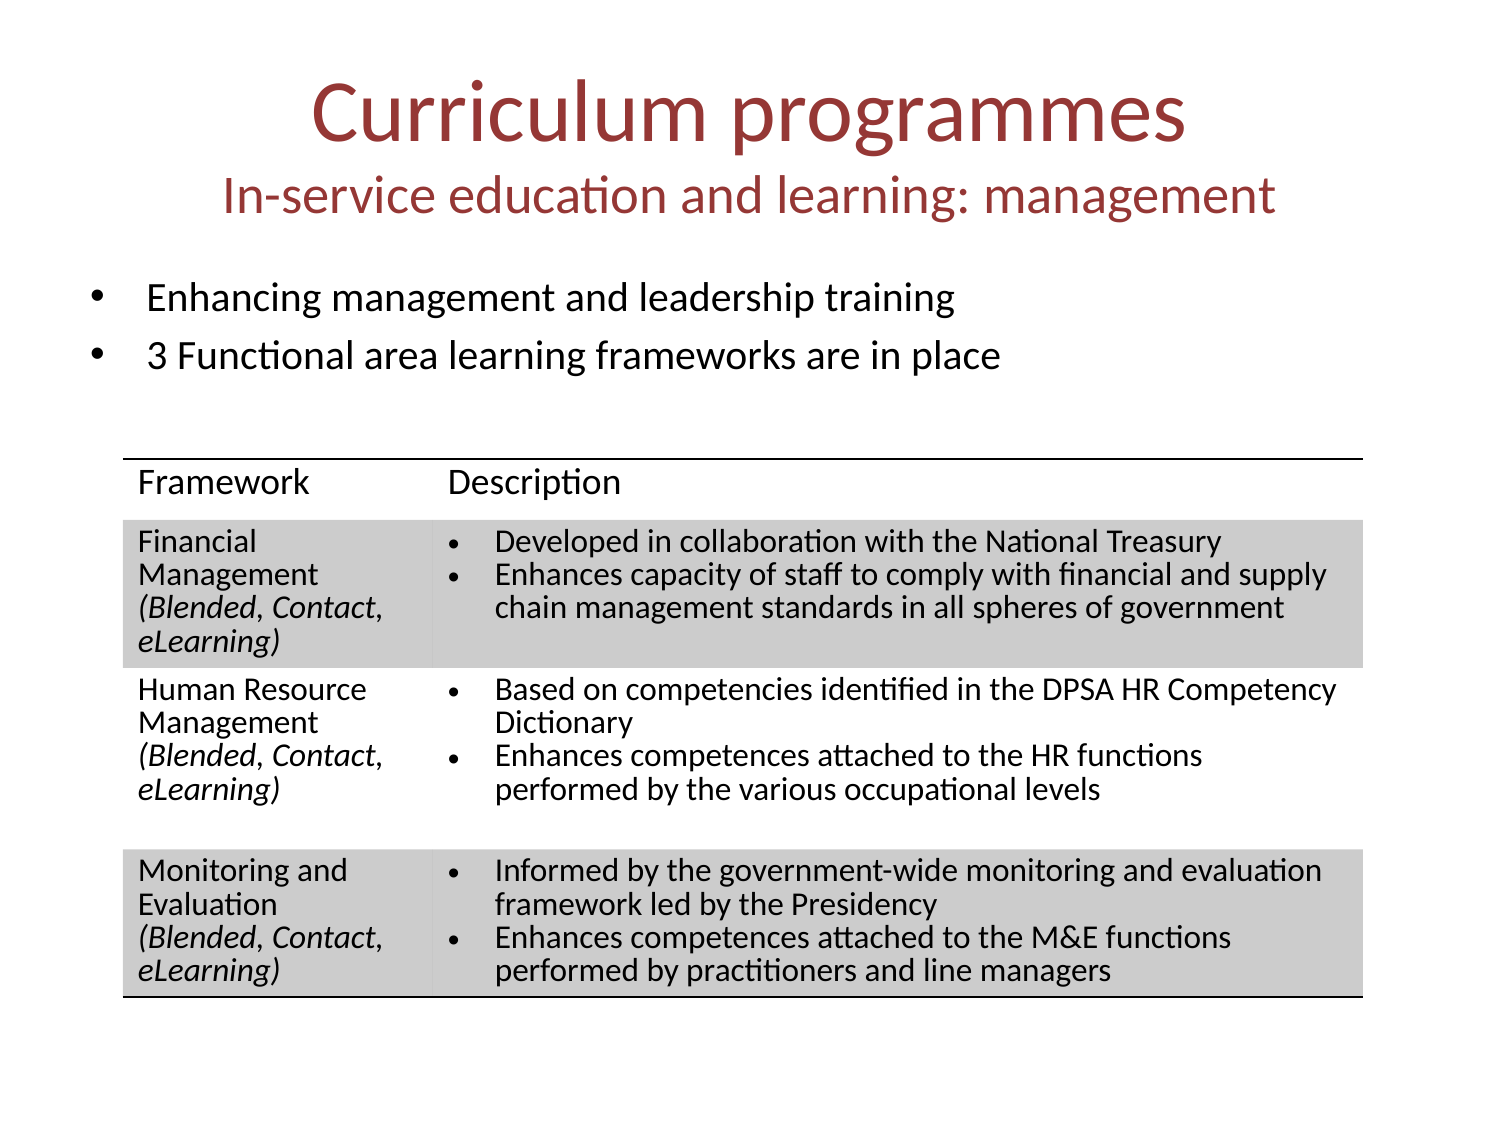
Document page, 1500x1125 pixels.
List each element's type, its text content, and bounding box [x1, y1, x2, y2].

table_cell Developed in collaboration with the National Treasury Enhances capacity of staff to comply with financial and supply chain management standards in all spheres of government [433, 520, 1363, 668]
table_cell Monitoring and Evaluation (Blended, Contact, eLearning) [123, 849, 433, 996]
list Enhancing management and leadership training 3 Functional area learning frameworks are in place [75, 262, 1425, 1005]
table_header Framework [123, 460, 433, 520]
table_cell Informed by the government-wide monitoring and evaluation framework led by the Presidency Enhances competences attached to the M&E functions performed by practitioners and line managers [433, 849, 1363, 996]
title Curriculum programmes In-service education and learning: management [75, 45, 1425, 233]
table_cell Financial Management (Blended, Contact, eLearning) [123, 520, 433, 668]
table_cell Human Resource Management (Blended, Contact, eLearning) [123, 668, 433, 849]
table_cell Based on competencies identified in the DPSA HR Competency Dictionary Enhances competences attached to the HR functions performed by the various occupational levels [433, 668, 1363, 849]
table_header Description [433, 460, 1363, 520]
